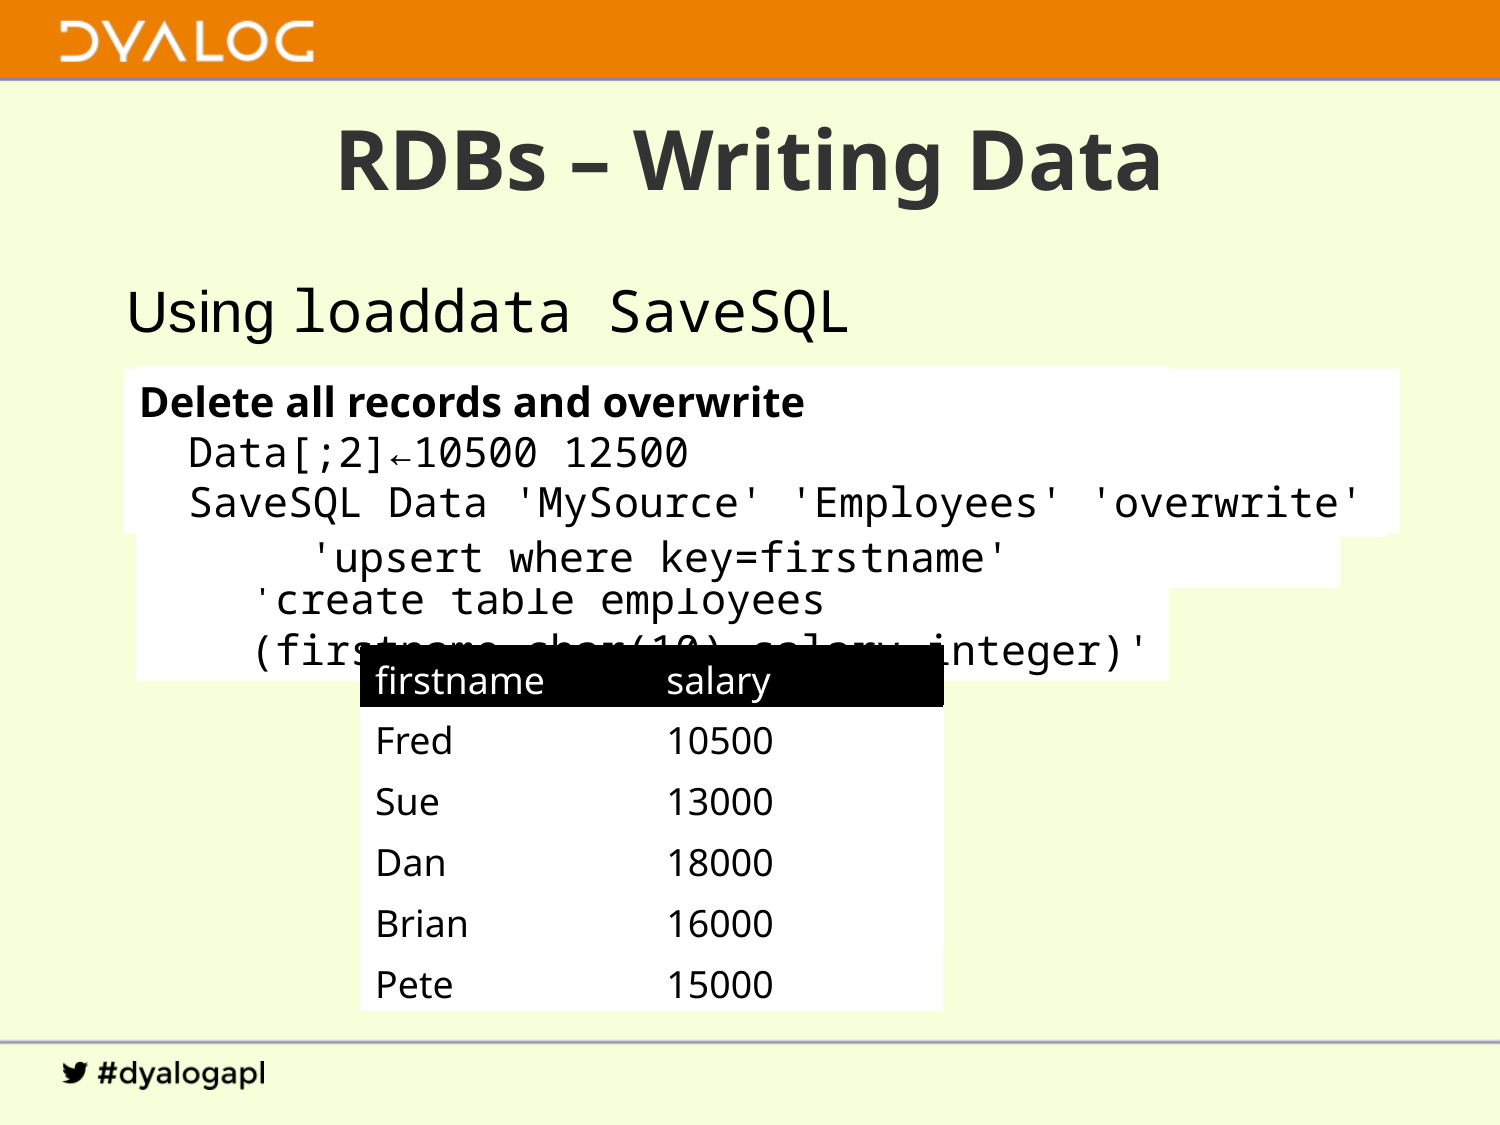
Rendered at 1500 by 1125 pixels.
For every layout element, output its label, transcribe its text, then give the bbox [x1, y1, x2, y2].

table_cell Pete [360, 951, 651, 1011]
table_cell 15000 [651, 951, 943, 1011]
table_cell Brian [360, 890, 651, 951]
subtitle Using loaddata SaveSQL [112, 268, 1388, 976]
title RDBs – Writing Data [112, 99, 1388, 268]
table_cell Sue [360, 768, 651, 829]
picture [0, 0, 1500, 1125]
table_cell 10500 [651, 707, 943, 768]
table_header firstname [360, 647, 651, 707]
text_box Delete all records and overwrite Data[;2]←10500 12500 SaveSQL Data 'MySource' 'Employees' 'overwrite' [123, 368, 1400, 534]
table_cell Fred [360, 707, 651, 768]
table_cell Dan [360, 829, 651, 890]
table_cell 18000 [651, 829, 943, 890]
text_box Update/Insert based on 1st column Data←2 2⍴'Sue' 13000 'Pete' 15000 SaveSQL Data 'MySource' 'Employees' 'upsert where key=firstname' [194, 538, 1341, 589]
text_box Create a new table Data←2 2⍴'Fred' 10000 'Sue' 12000 SaveSQL Data 'MySource' 'Employees' 'create table employees (firstname char(10),salary integer)' [135, 538, 1170, 681]
text_box Insert new records Data←2 2⍴'Dan' 18000 'Brian' 16000 SaveSQL Data 'MySource' 'Employees' 'insert' [135, 534, 1388, 538]
table_cell 16000 [651, 890, 943, 951]
table_cell 13000 [651, 768, 943, 829]
table_header salary [651, 647, 943, 707]
